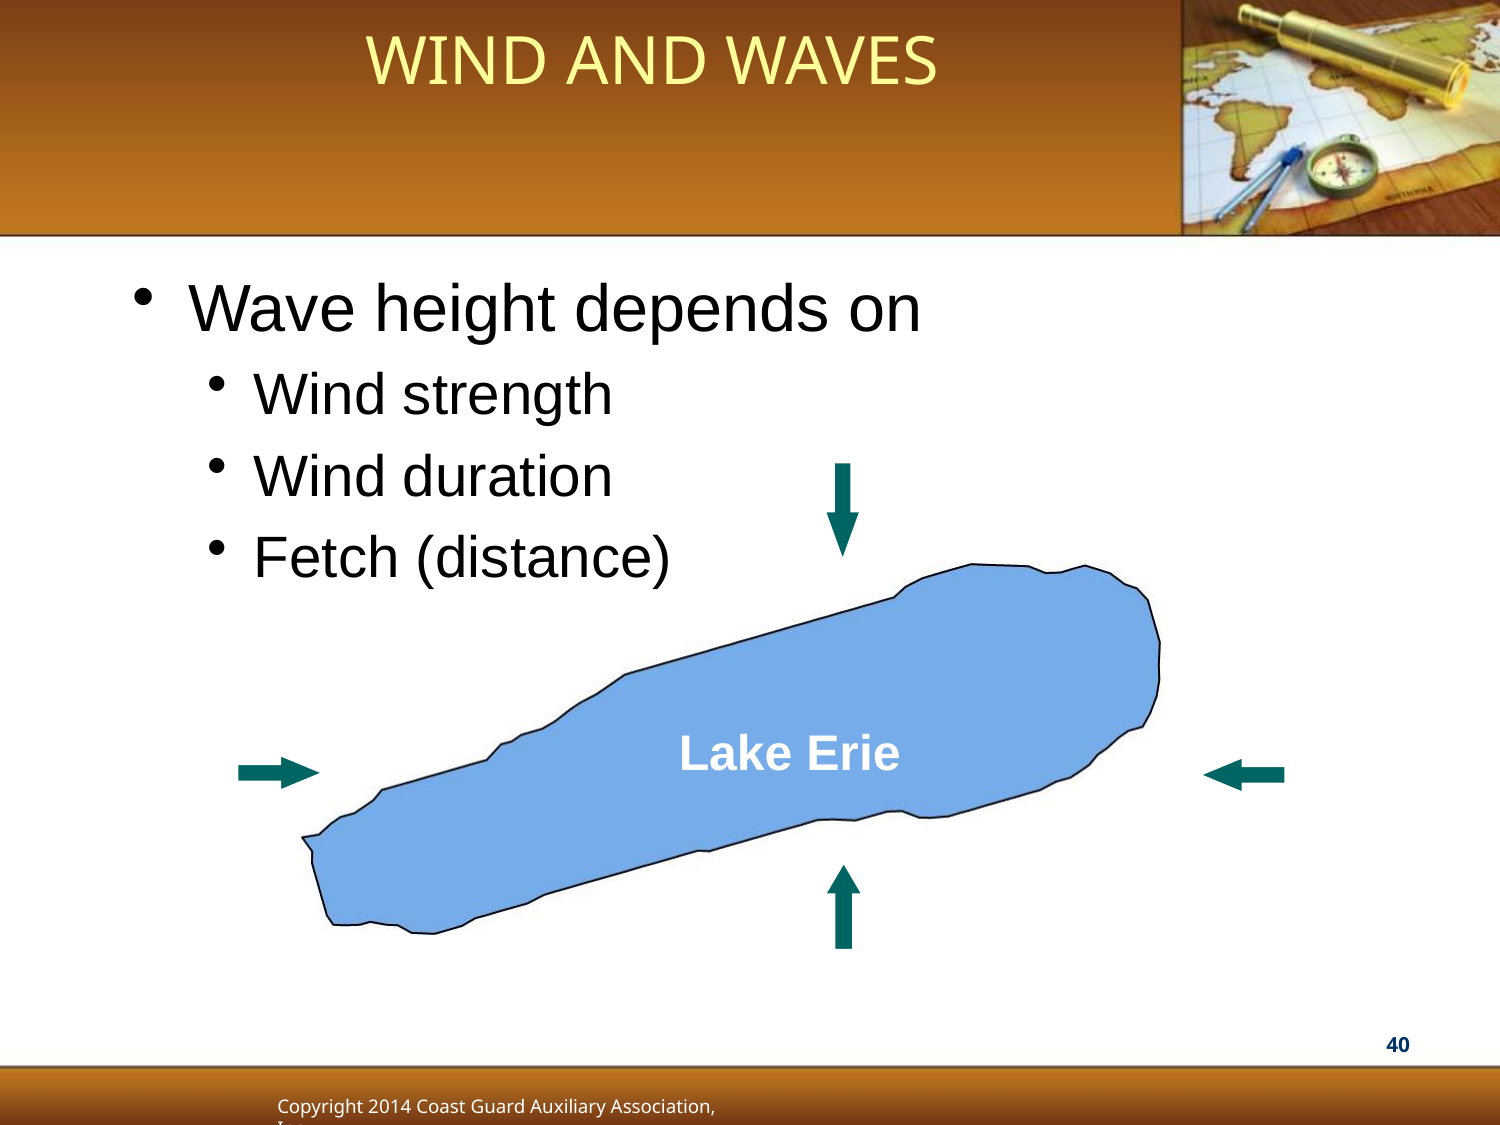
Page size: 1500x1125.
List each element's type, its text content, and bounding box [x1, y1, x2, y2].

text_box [162, 462, 1324, 986]
picture [0, 0, 1500, 1125]
list Wave height depends on Wind strength Wind duration Fetch (distance) [116, 256, 1345, 600]
slide_number 40 [1074, 1024, 1425, 1103]
title Wind and Waves [15, 10, 1291, 234]
